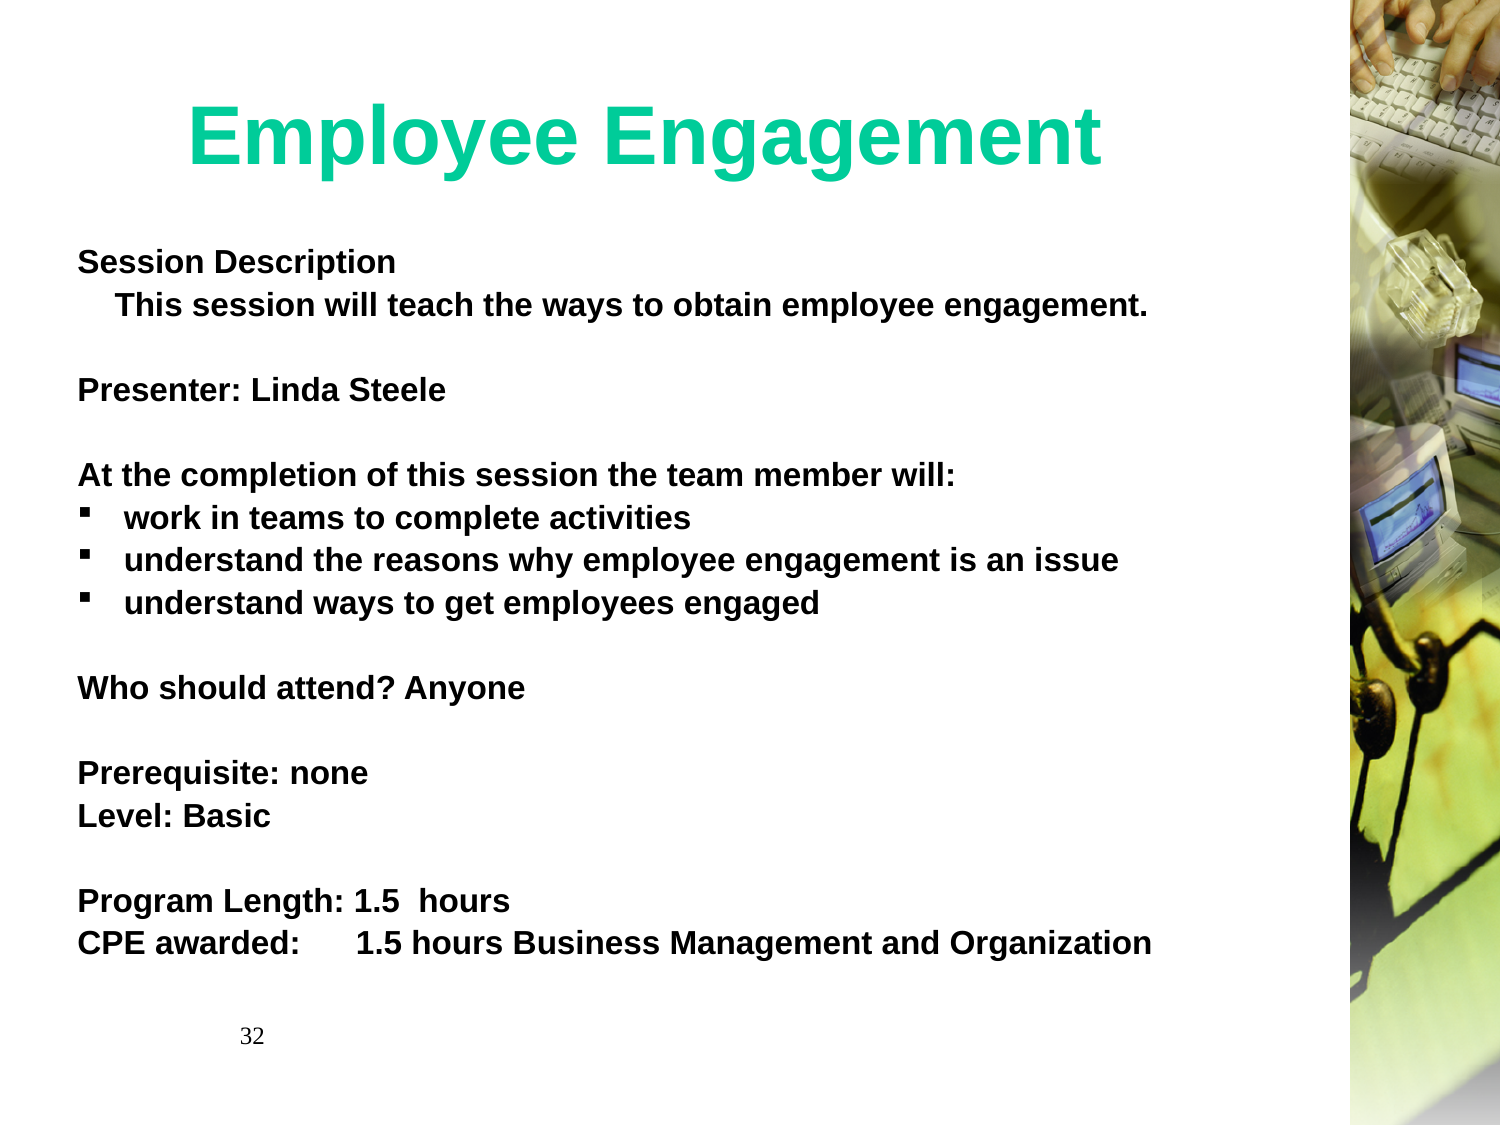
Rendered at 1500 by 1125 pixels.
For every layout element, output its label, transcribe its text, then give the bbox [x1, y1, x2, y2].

picture [1350, 0, 1500, 1125]
title Employee Engagement [49, 37, 1263, 226]
slide_number 32 [225, 1038, 538, 1088]
list Session Description This session will teach the ways to obtain employee engagement. Presenter: Linda Steele At the completion of this session the team member will: work in teams to complete activities understand the reasons why employee engagement is an issue understand ways to get employees engaged Who should attend? Anyone Prerequisite: none Level: Basic Program Length: 1.5 hours CPE awarded: 1.5 hours Business Management and Organization [62, 237, 1276, 1038]
